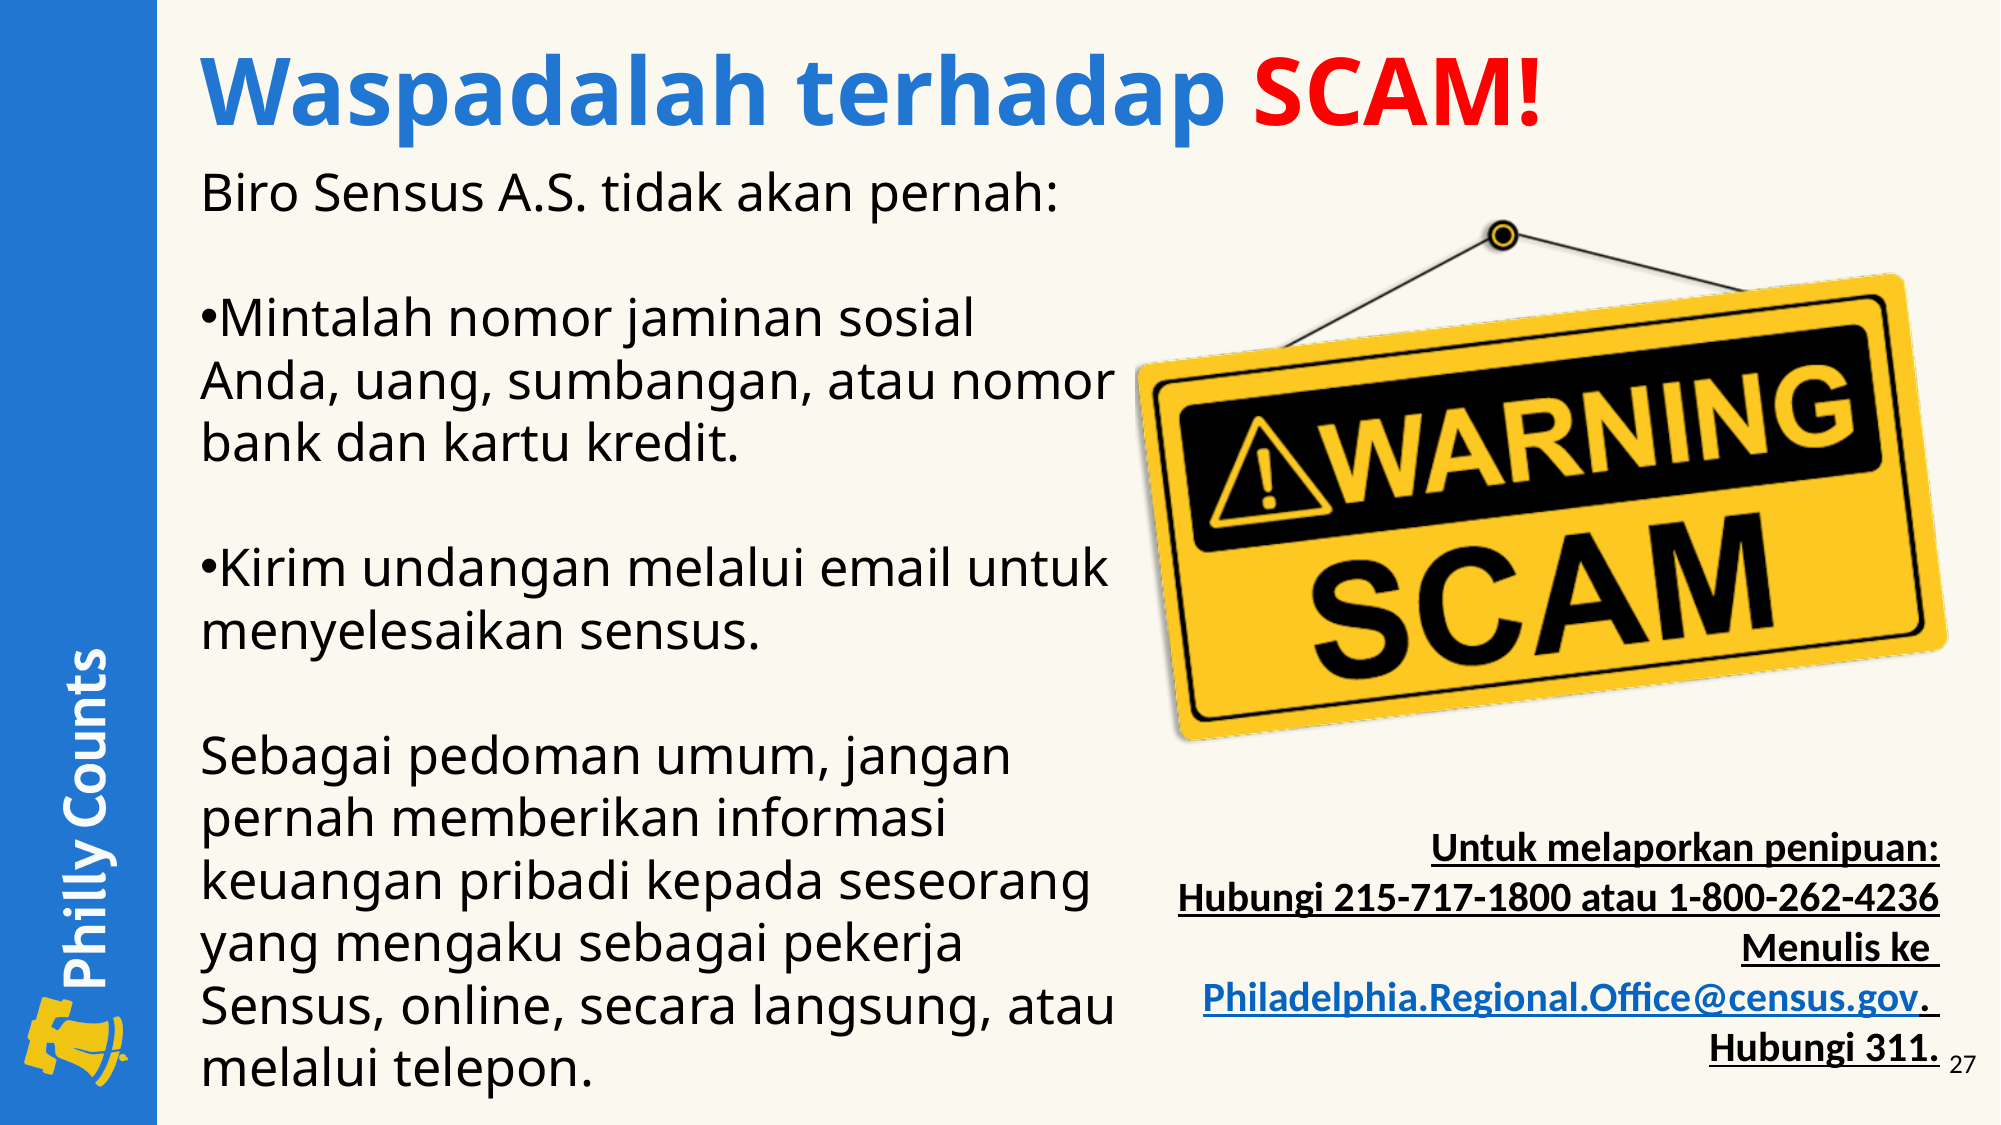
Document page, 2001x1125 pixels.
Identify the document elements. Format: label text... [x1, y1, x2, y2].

picture [25, 642, 128, 1089]
picture [1135, 218, 1956, 747]
text_box Waspadalah terhadap SCAM! [185, 23, 2000, 152]
text_box Biro Sensus A.S. tidak akan pernah: Mintalah nomor jaminan sosial Anda, uang, sumbangan, atau nomor bank dan kartu kredit. Kirim undangan melalui email untuk menyelesaikan sensus. Sebagai pedoman umum, jangan pernah memberikan informasi keuangan pribadi kepada seseorang yang mengaku sebagai pekerja Sensus, online, secara langsung, atau melalui telepon. [185, 152, 1134, 1125]
text_box Untuk melaporkan penipuan: Hubungi 215-717-1800 atau 1-800-262-4236 Menulis ke Philadelphia.Regional.Office@census.gov. Hubungi 311. [1051, 812, 1955, 1078]
slide_number ‹#› [1871, 1038, 1992, 1125]
